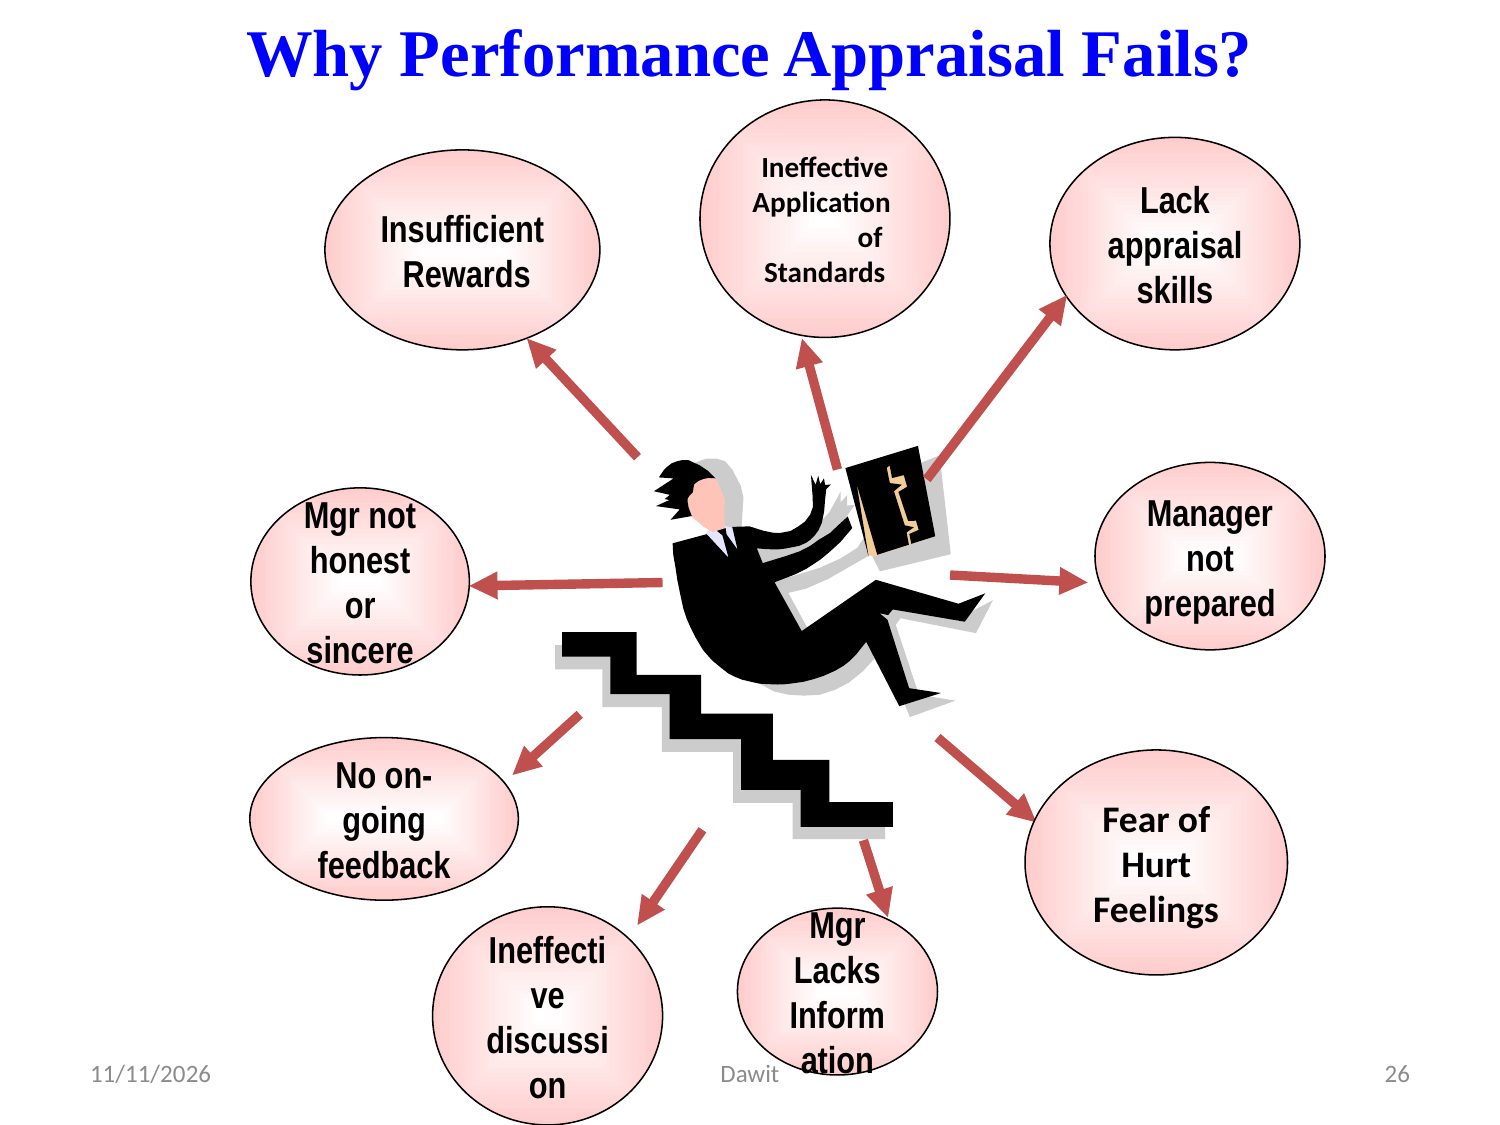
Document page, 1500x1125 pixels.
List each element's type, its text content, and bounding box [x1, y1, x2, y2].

slide_number 26 [1329, 1042, 1425, 1103]
text_box Ineffective Application of Standards [736, 99, 914, 135]
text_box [249, 137, 1326, 1125]
text_box Why Performance Appraisal Fails? [74, 0, 1425, 100]
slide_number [75, 1042, 244, 1103]
